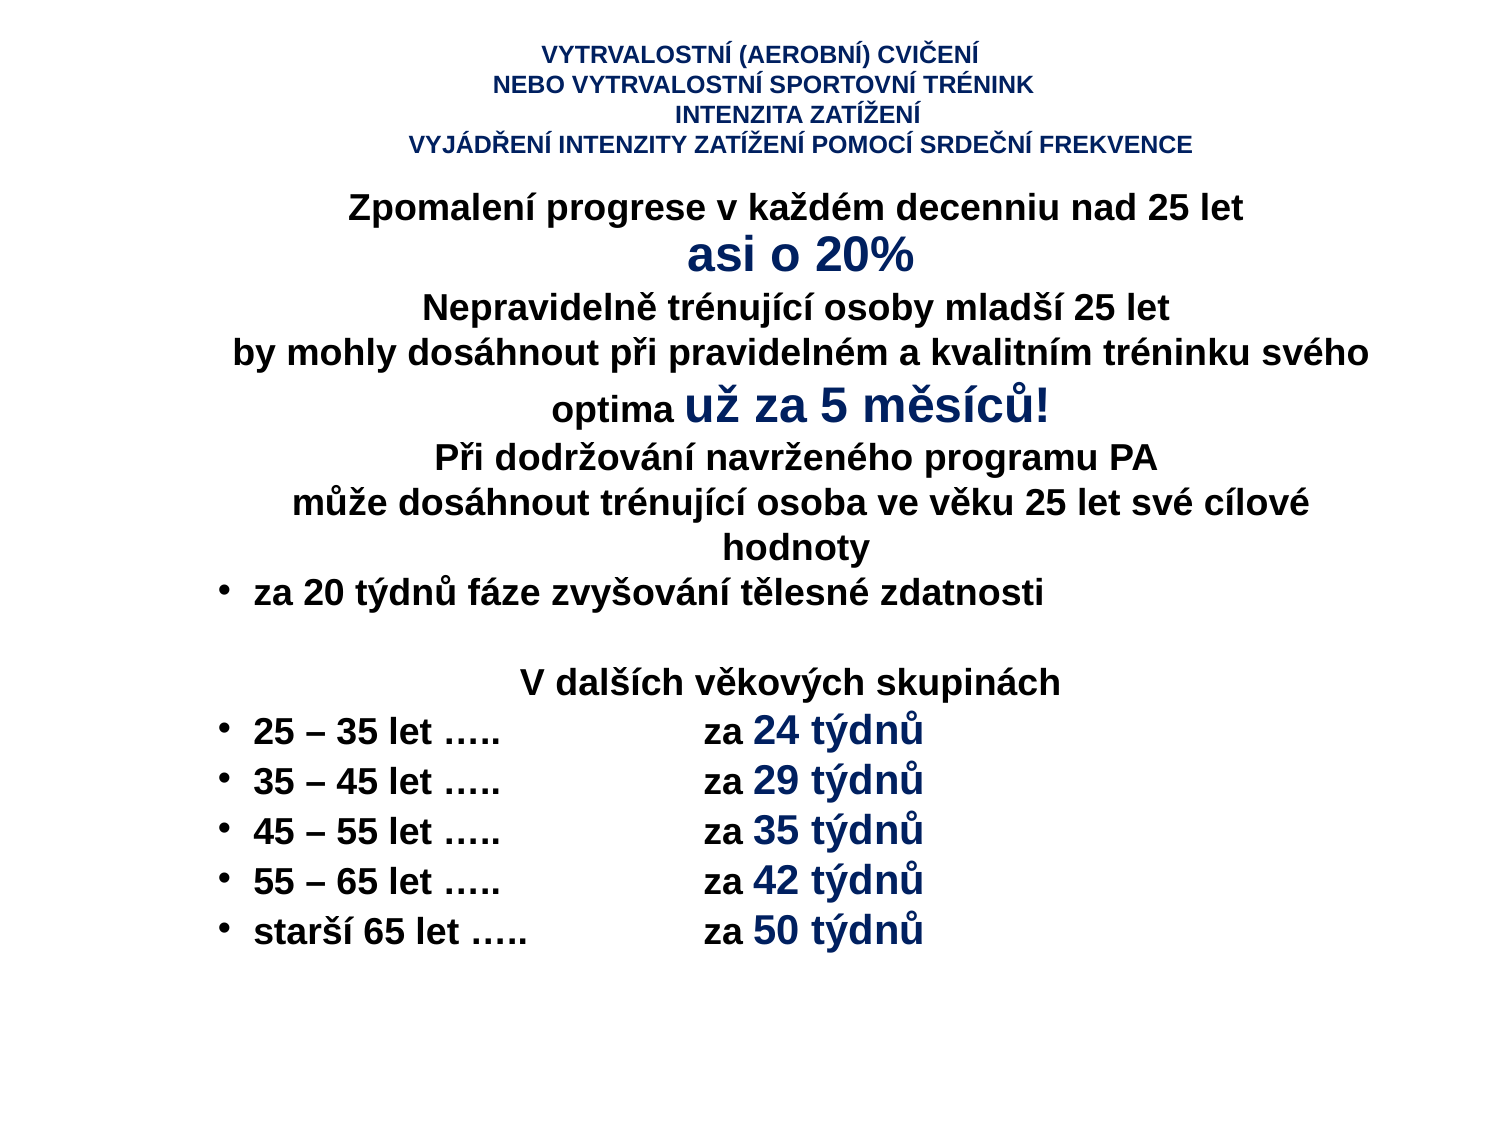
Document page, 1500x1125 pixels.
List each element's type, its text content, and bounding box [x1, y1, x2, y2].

text_box VYTRVALOSTNÍ (AEROBNÍ) CVIČENÍ NEBO VYTRVALOSTNÍ SPORTOVNÍ TRÉNINK INTENZITA ZATÍŽENÍ VYJÁDŘENÍ INTENZITY ZATÍŽENÍ POMOCÍ SRDEČNÍ FREKVENCE Zpomalení progrese v každém decenniu nad 25 let asi o 20% Nepravidelně trénující osoby mladší 25 let by mohly dosáhnout při pravidelném a kvalitním tréninku svého optima už za 5 měsíců! Při dodržování navrženého programu PA může dosáhnout trénující osoba ve věku 25 let své cílové hodnoty za 20 týdnů fáze zvyšování tělesné zdatnosti V dalších věkových skupinách 25 – 35 let ….. za 24 týdnů 35 – 45 let ….. za 29 týdnů 45 – 55 let ….. za 35 týdnů 55 – 65 let ….. za 42 týdnů starší 65 let ….. za 50 týdnů [53, 31, 1400, 1060]
